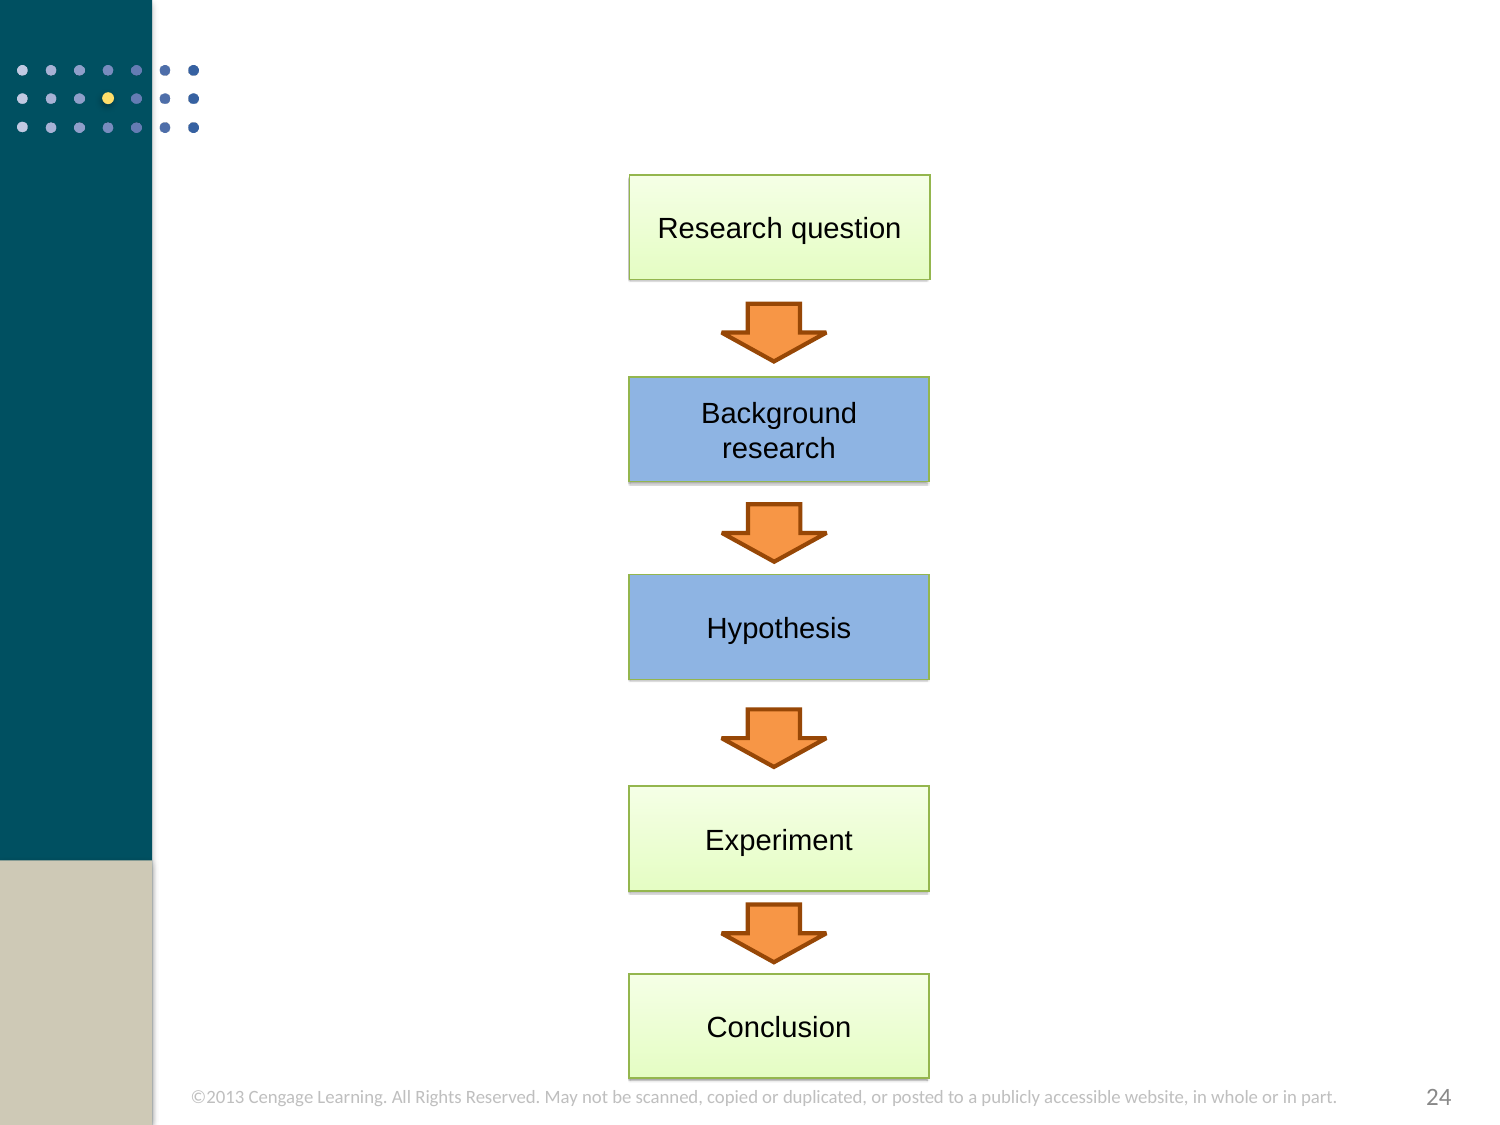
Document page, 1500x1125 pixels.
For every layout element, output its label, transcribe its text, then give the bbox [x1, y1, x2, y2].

text_box Background research [629, 376, 930, 482]
picture [14, 57, 202, 141]
text_box Hypothesis [629, 574, 930, 680]
text_box [721, 709, 827, 767]
text_box Research question [629, 174, 930, 280]
text_box [721, 904, 827, 963]
text_box [721, 303, 827, 362]
text_box Conclusion [629, 973, 929, 1079]
text_box Experiment [629, 785, 930, 891]
slide_number 24 [1116, 1065, 1467, 1125]
text_box [721, 504, 827, 562]
